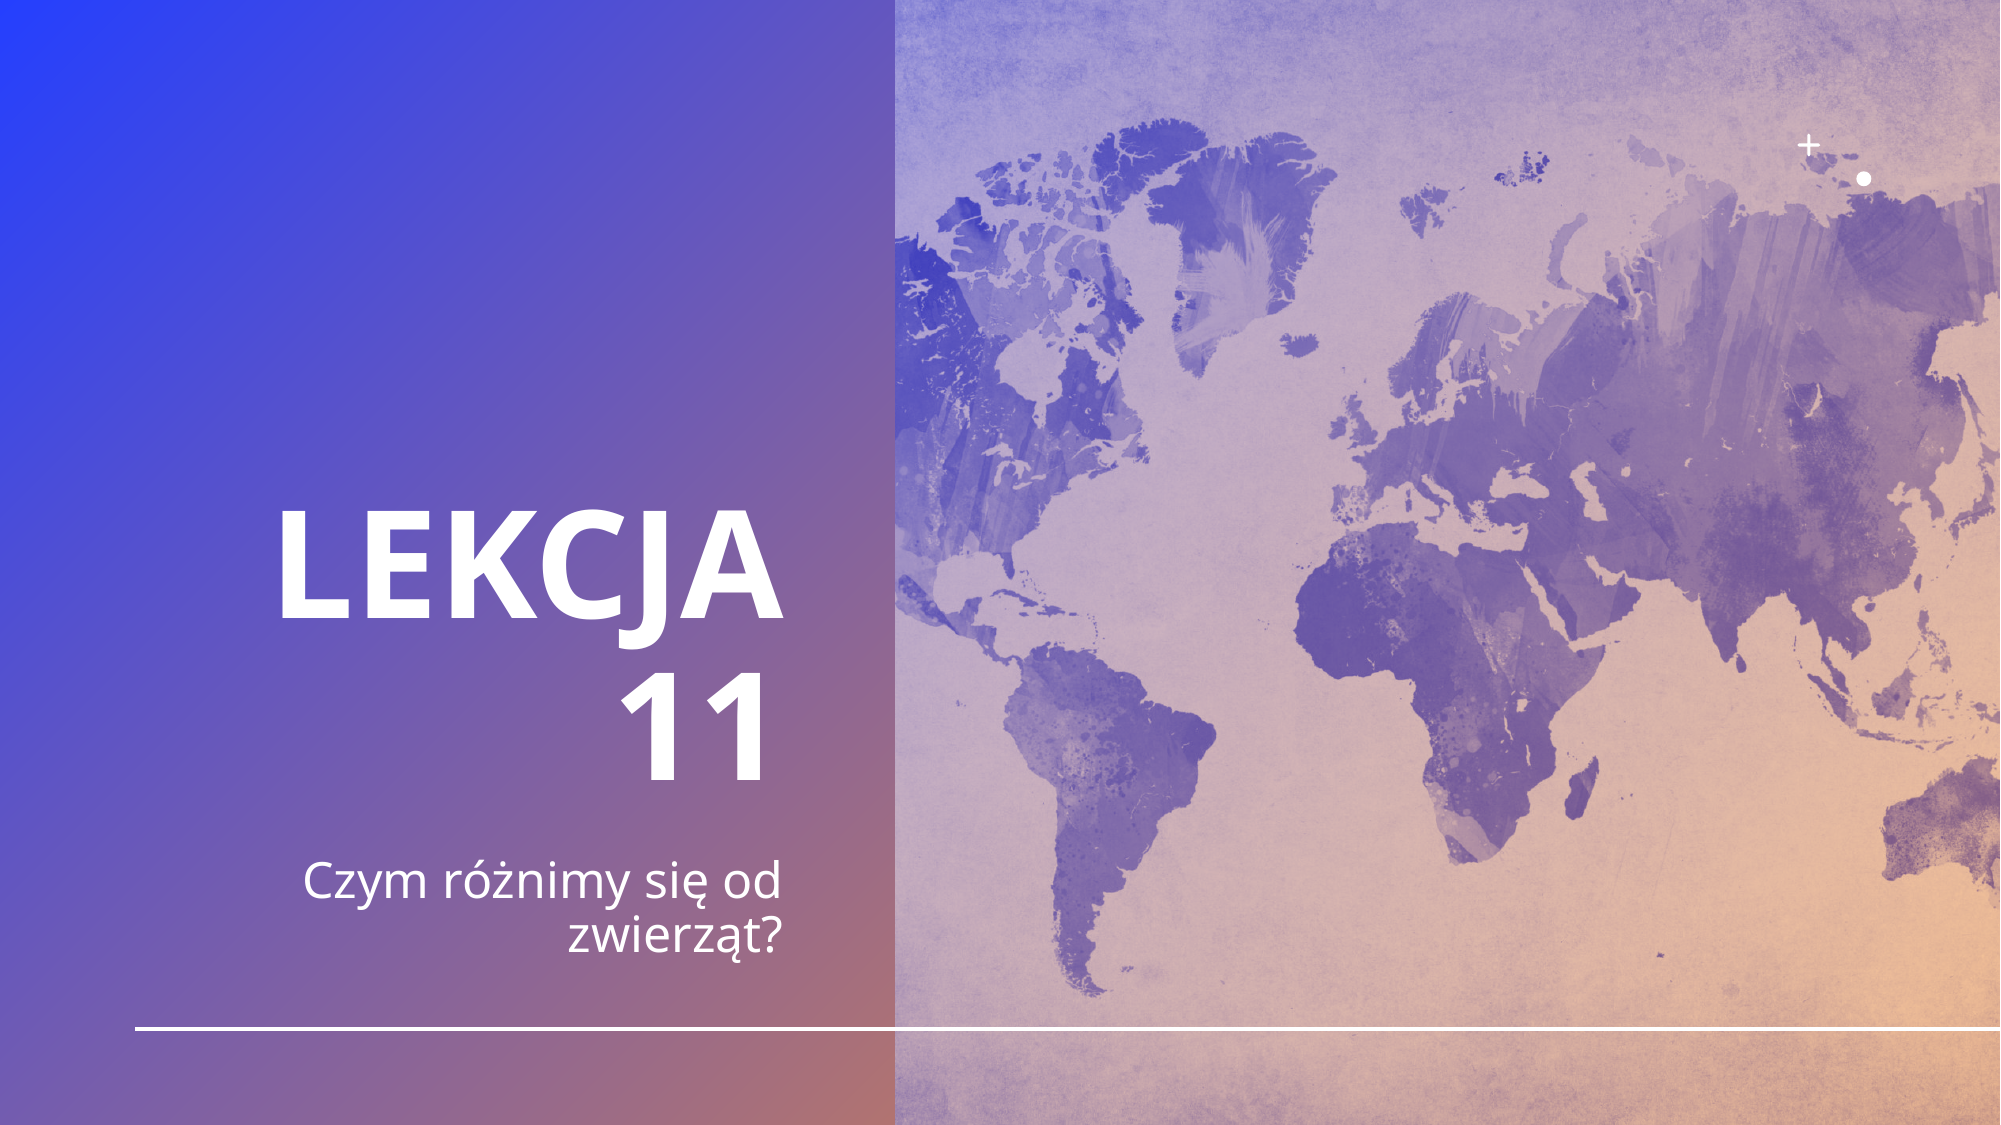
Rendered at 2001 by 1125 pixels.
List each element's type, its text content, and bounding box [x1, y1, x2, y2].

picture [895, 0, 2000, 1029]
text_box [0, 0, 895, 1125]
title Lekcja 11 [130, 225, 799, 821]
picture [895, 1030, 2000, 1125]
subtitle Czym różnimy się od zwierząt? [130, 848, 799, 1011]
